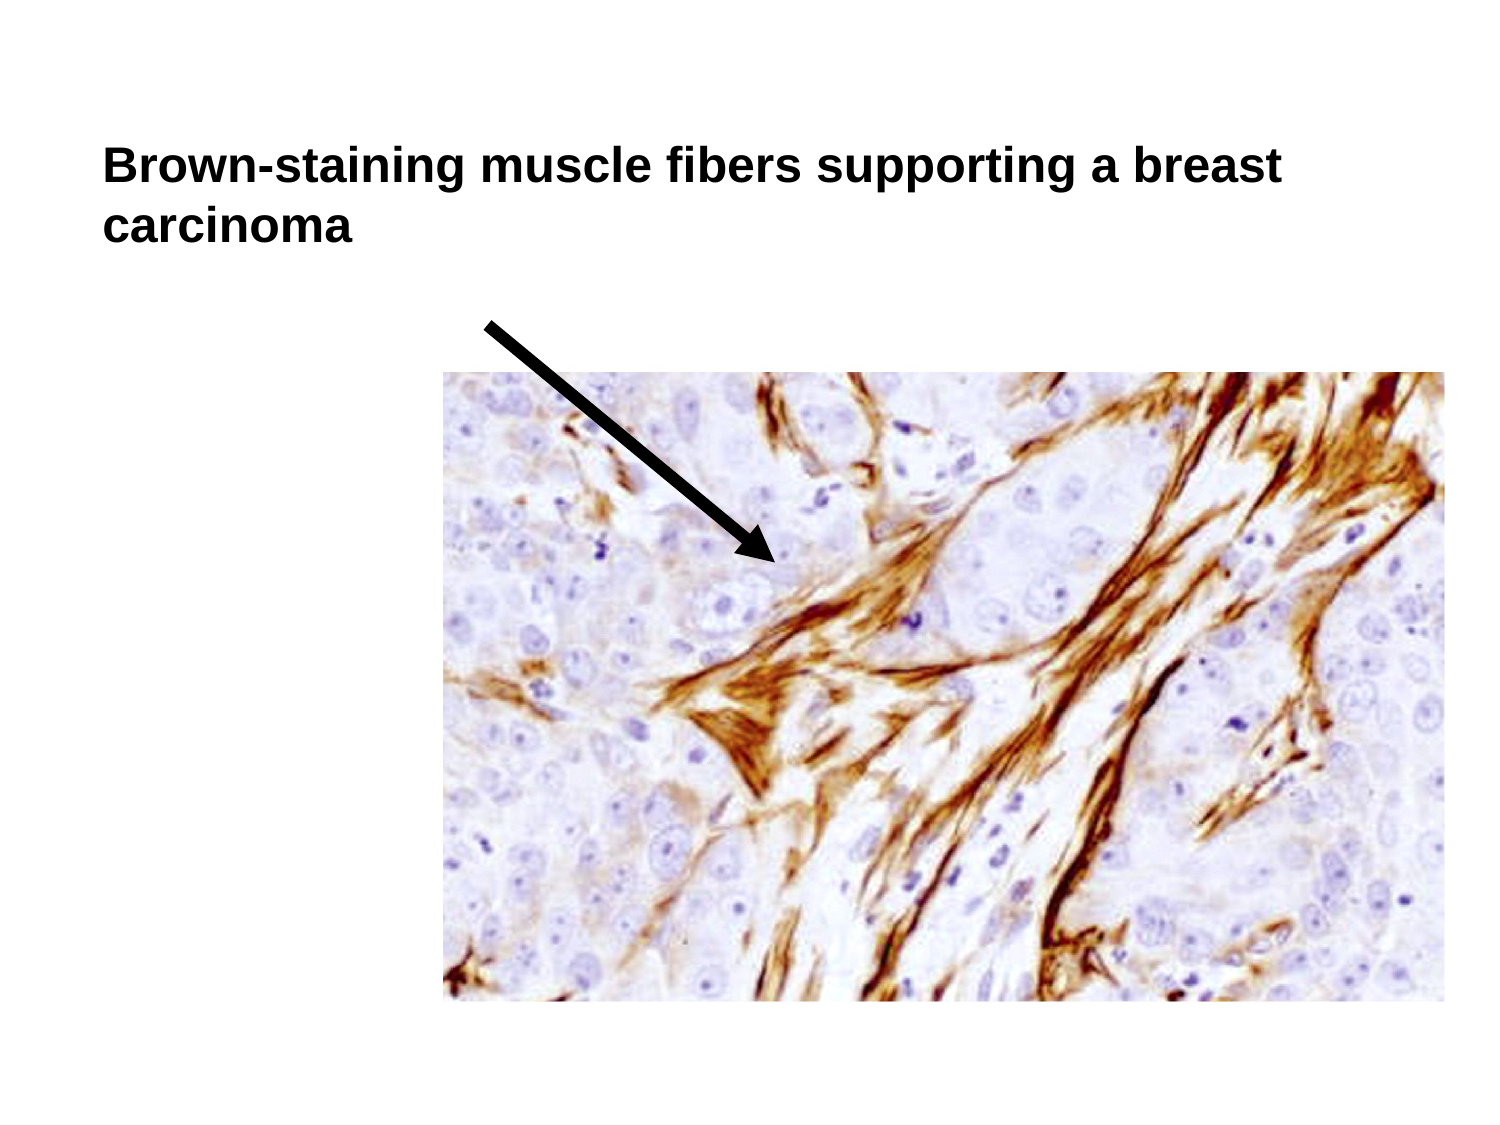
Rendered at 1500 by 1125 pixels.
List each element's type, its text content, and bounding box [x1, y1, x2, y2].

picture [437, 365, 1450, 1007]
text_box Brown-staining muscle fibers supporting a breast carcinoma [87, 124, 1413, 260]
